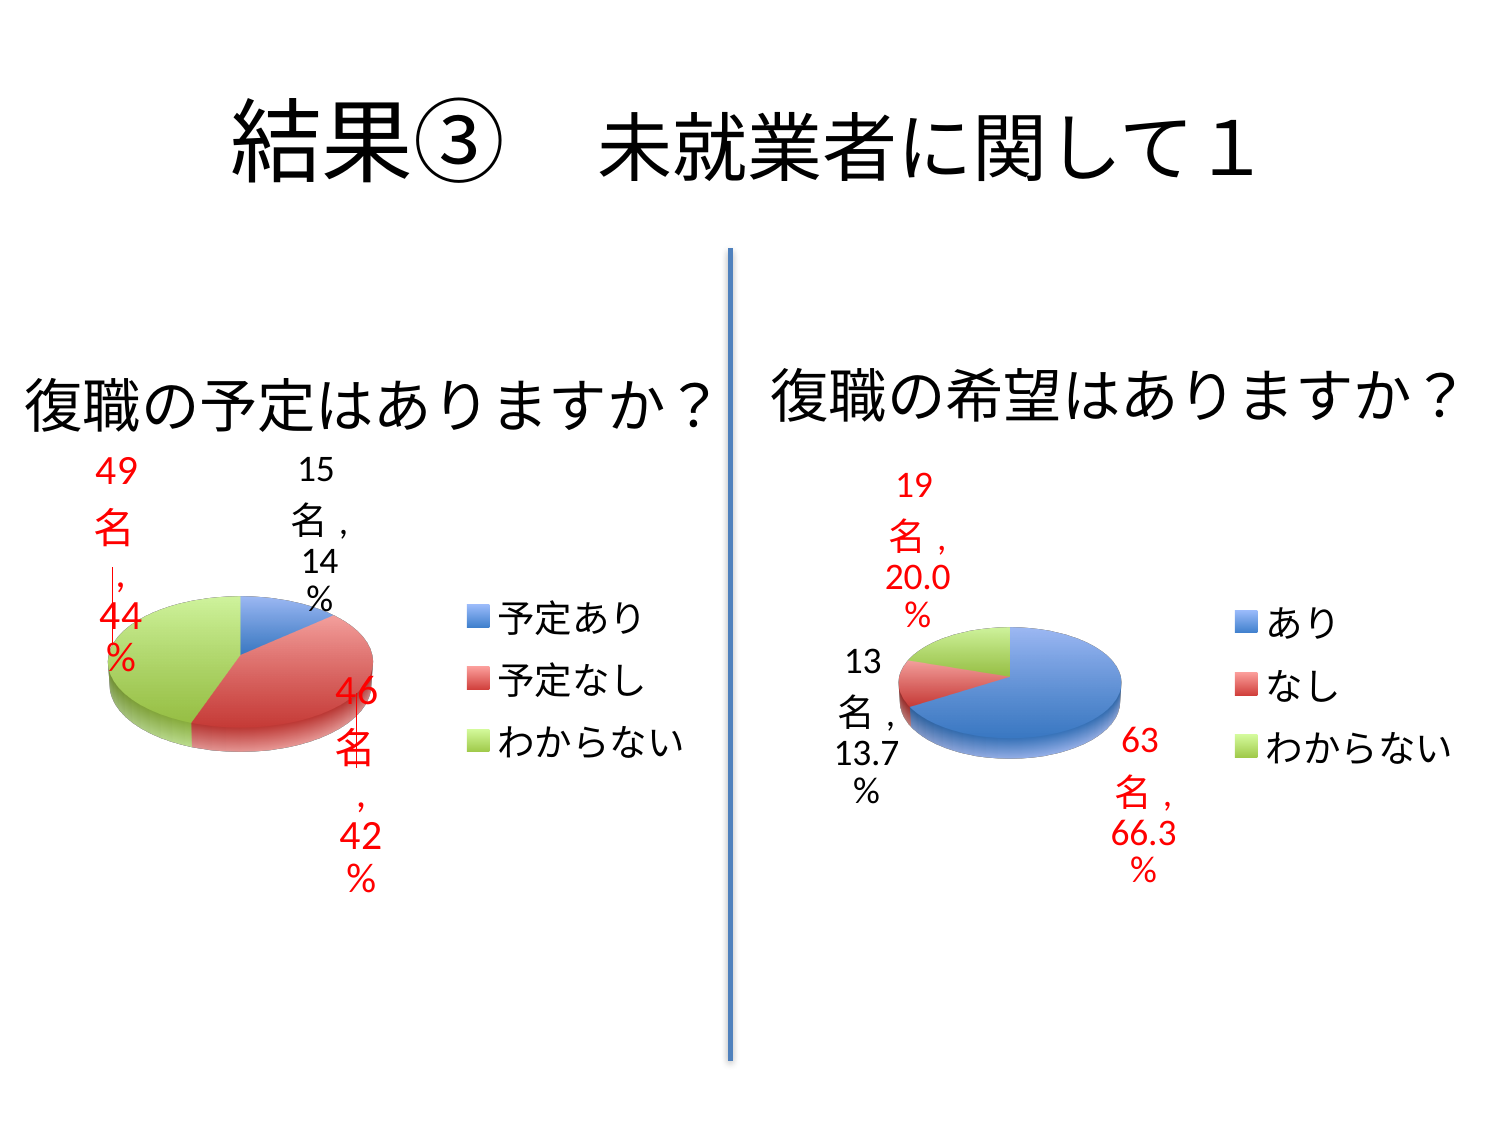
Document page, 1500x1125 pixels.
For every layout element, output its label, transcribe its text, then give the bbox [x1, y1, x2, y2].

text_box 復職の予定はありますか？ [9, 361, 723, 447]
chart [17, 452, 711, 904]
chart [789, 458, 1479, 910]
title 結果③ 未就業者に関して１ [75, 45, 1425, 233]
text_box 復職の希望はありますか？ [756, 351, 1485, 437]
